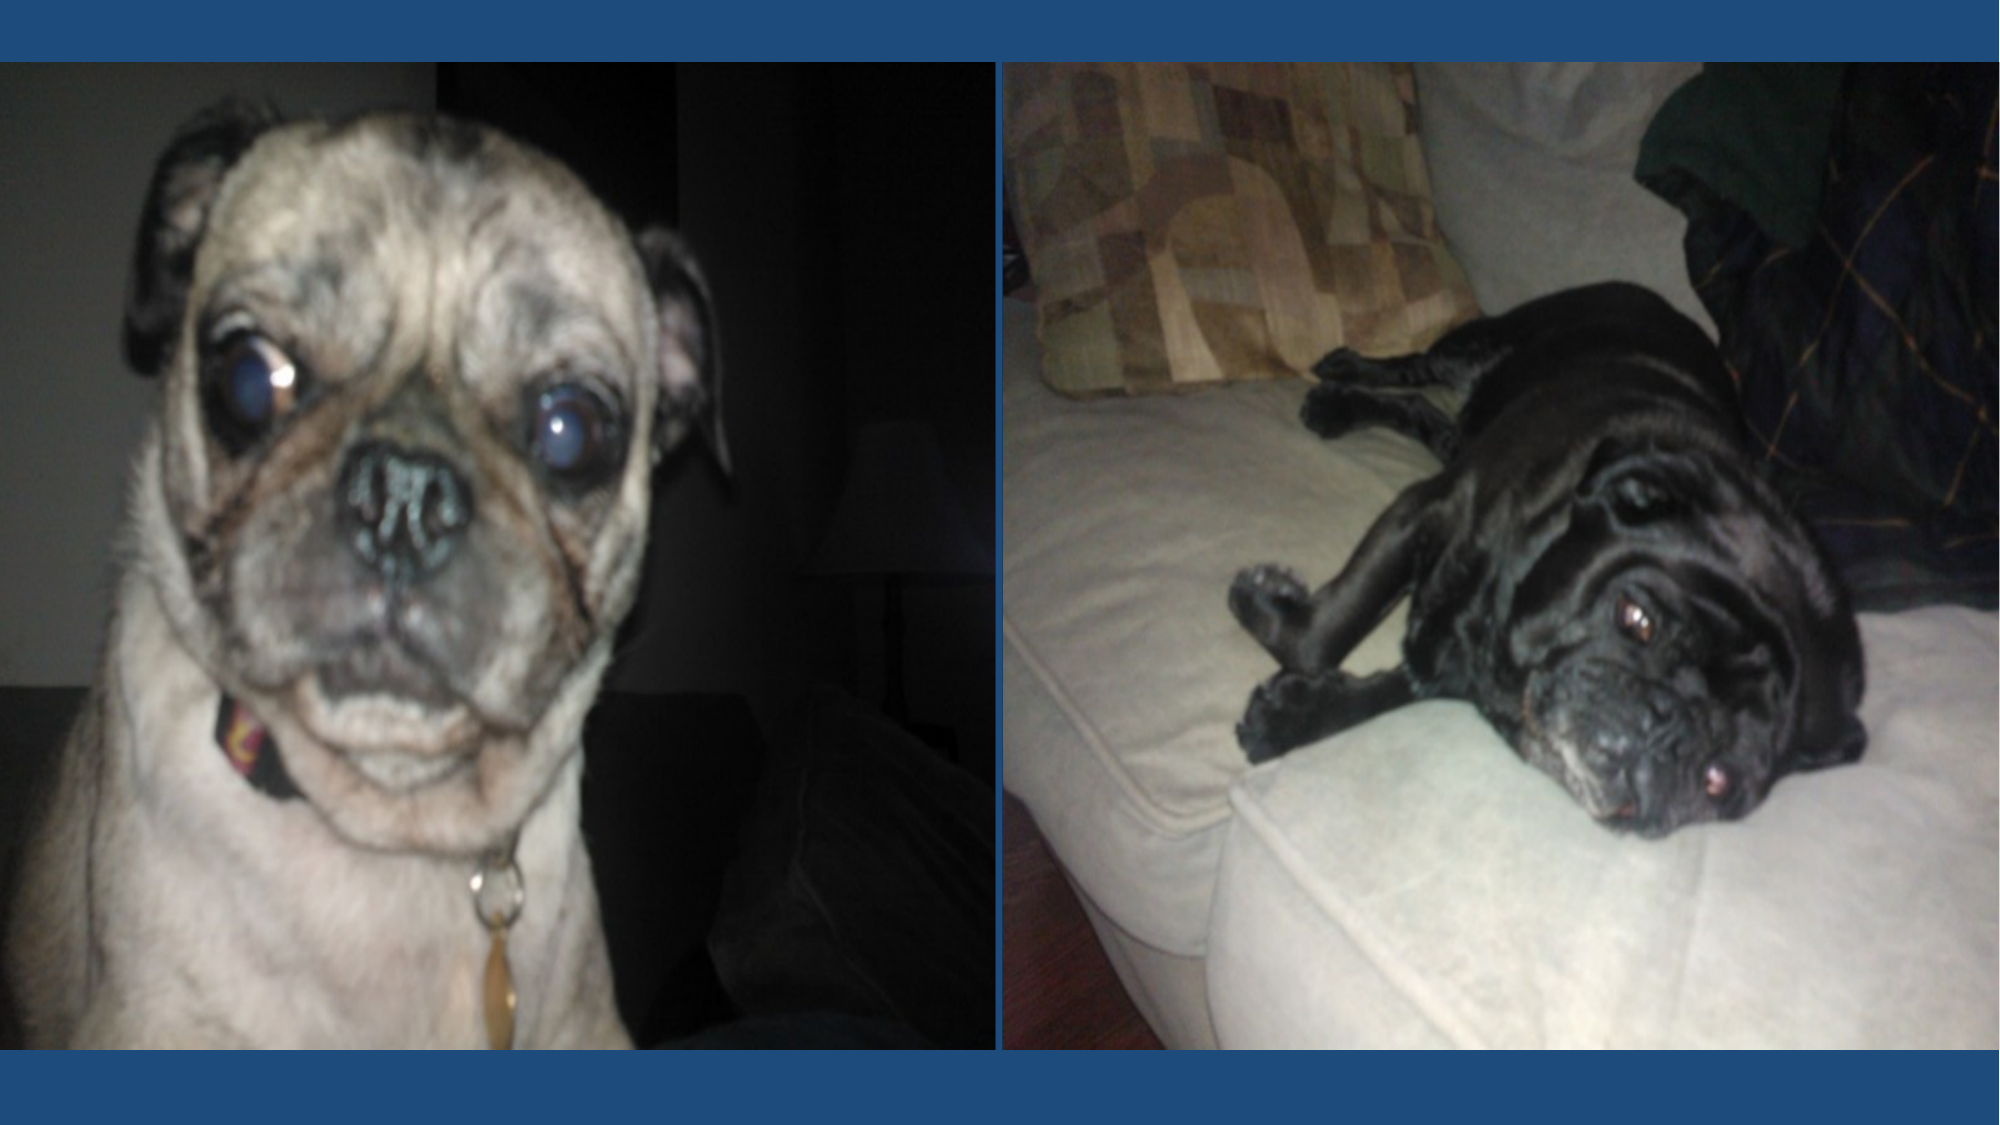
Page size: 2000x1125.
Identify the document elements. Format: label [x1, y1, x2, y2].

picture [0, 62, 2000, 1051]
